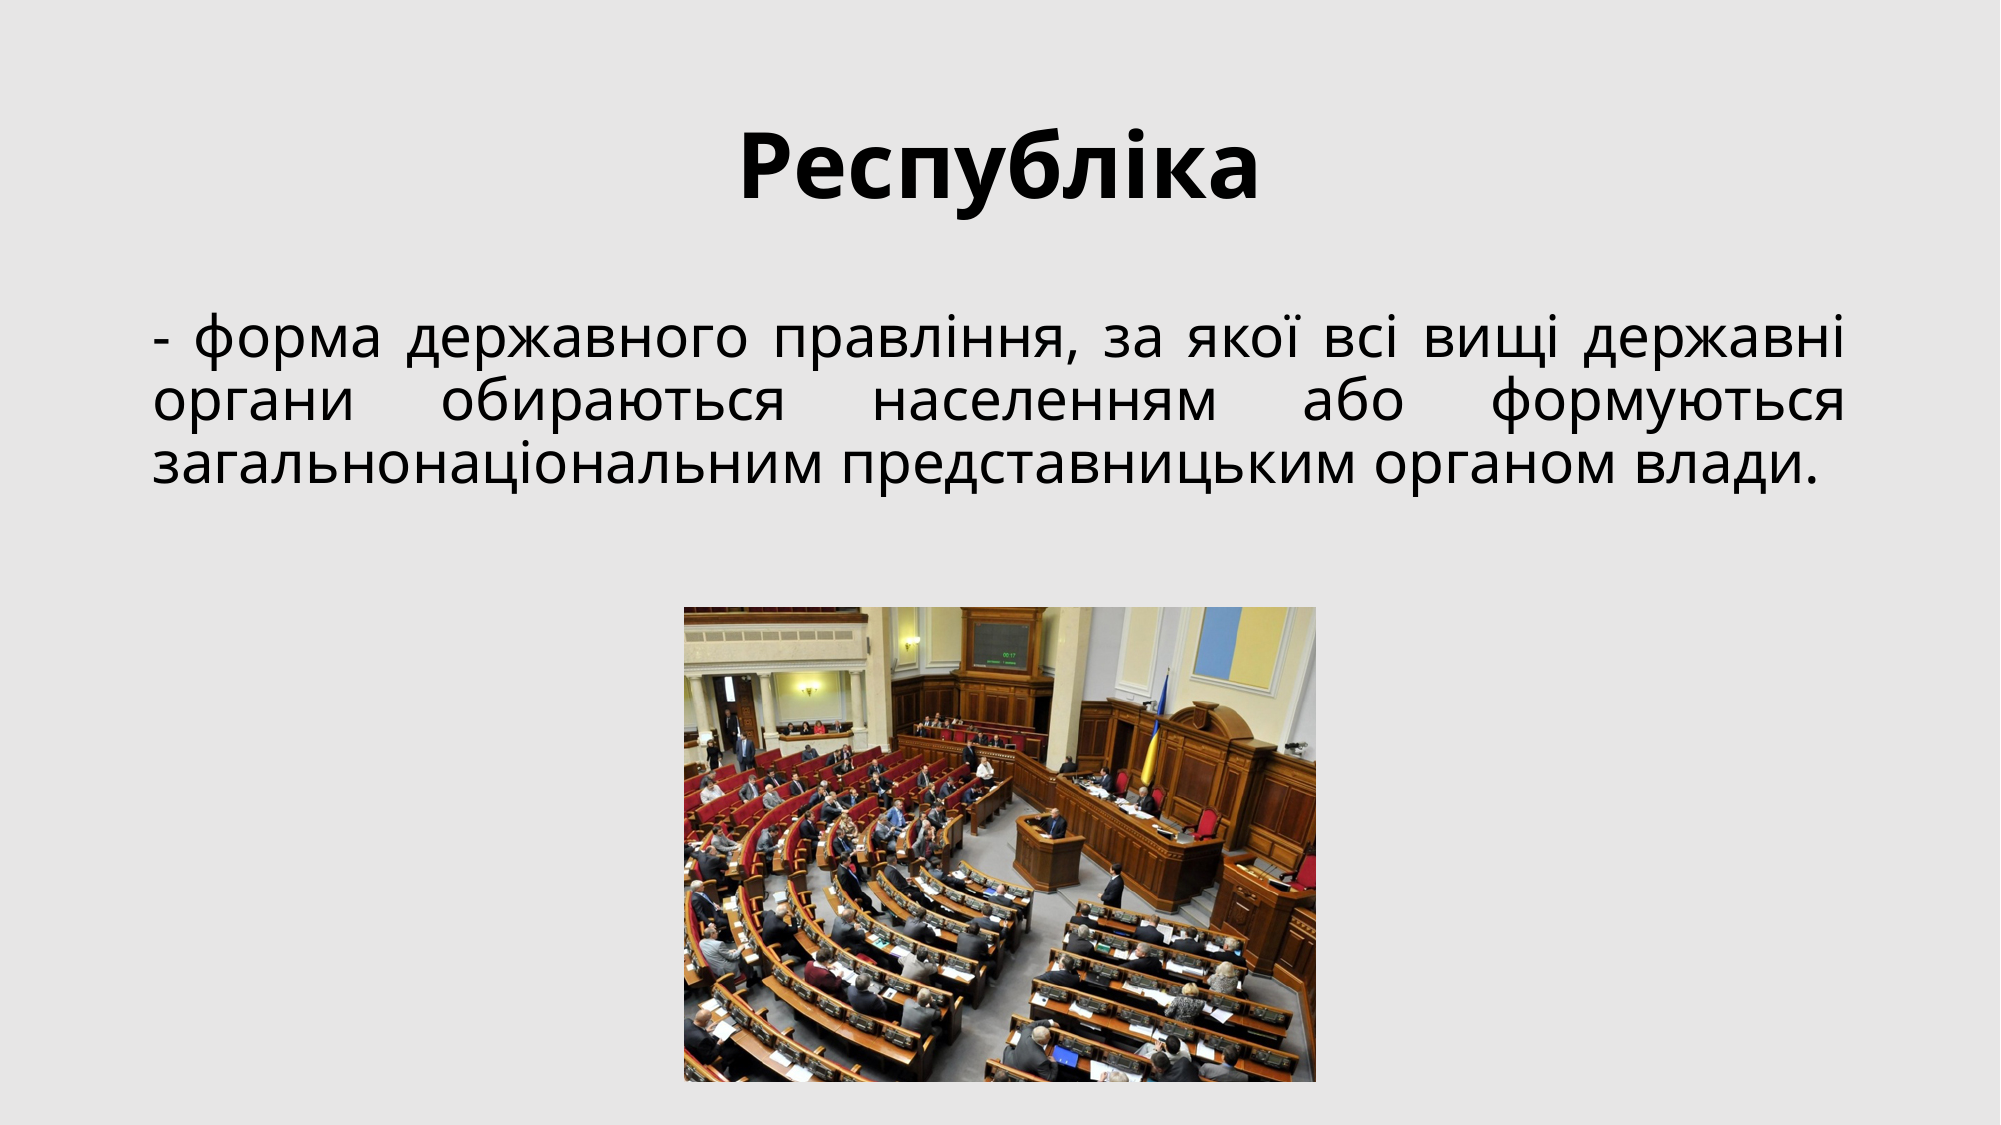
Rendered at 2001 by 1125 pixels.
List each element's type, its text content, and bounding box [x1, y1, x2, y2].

picture [684, 607, 1316, 1082]
list - форма державного правління, за якої всі вищі державні органи обираються населенням або формуються загальнонаціональним представницьким органом влади. [137, 299, 1863, 608]
title Республіка [137, 59, 1863, 278]
